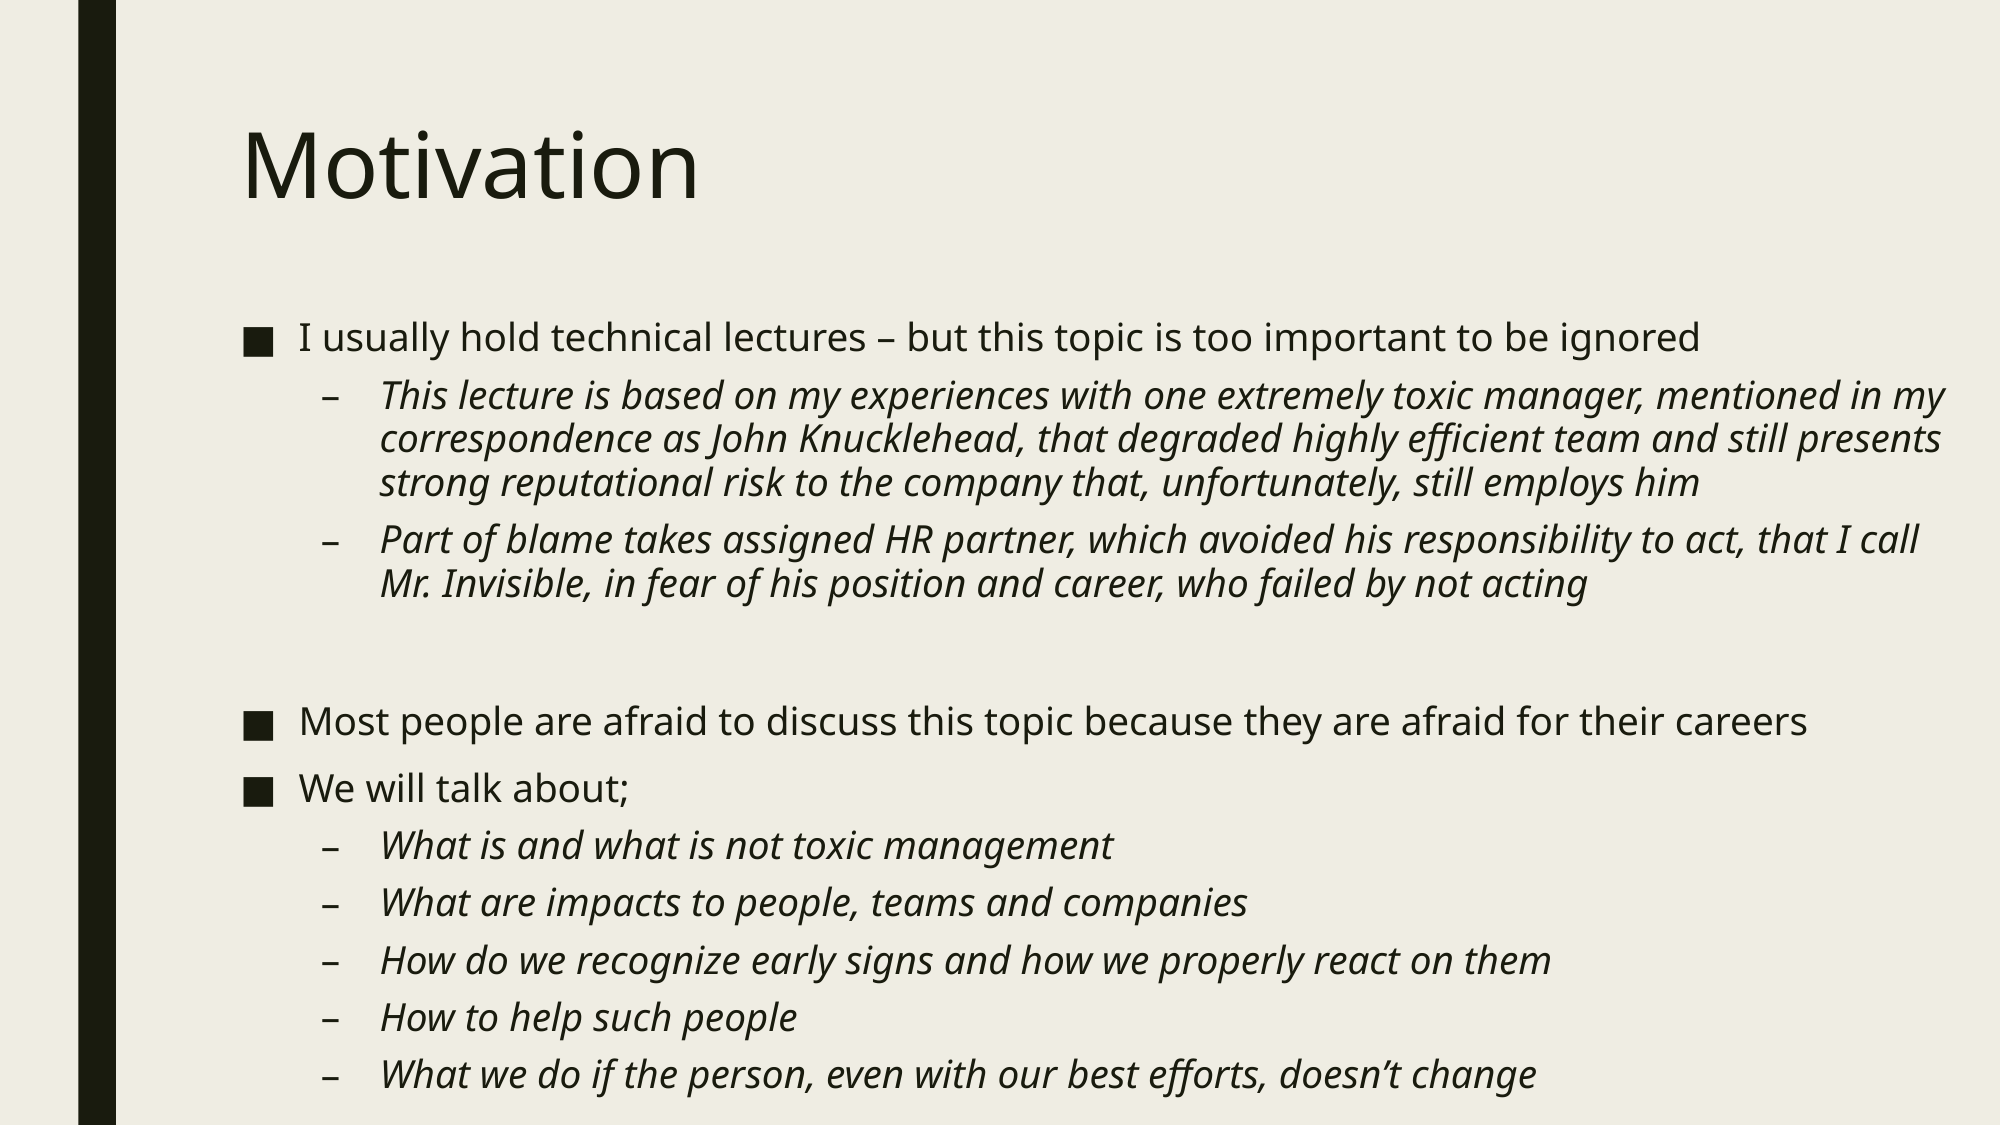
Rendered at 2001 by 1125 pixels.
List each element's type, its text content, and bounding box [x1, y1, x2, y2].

list I usually hold technical lectures – but this topic is too important to be ignored This lecture is based on my experiences with one extremely toxic manager, mentioned in my correspondence as John Knucklehead, that degraded highly efficient team and still presents strong reputational risk to the company that, unfortunately, still employs him Part of blame takes assigned HR partner, which avoided his responsibility to act, that I call Mr. Invisible, in fear of his position and career, who failed by not acting Most people are afraid to discuss this topic because they are afraid for their careers We will talk about; What is and what is not toxic management What are impacts to people, teams and companies How do we recognize early signs and how we properly react on them How to help such people What we do if the person, even with our best efforts, doesn’t change [225, 309, 1983, 1108]
title Motivation [225, 112, 1800, 309]
